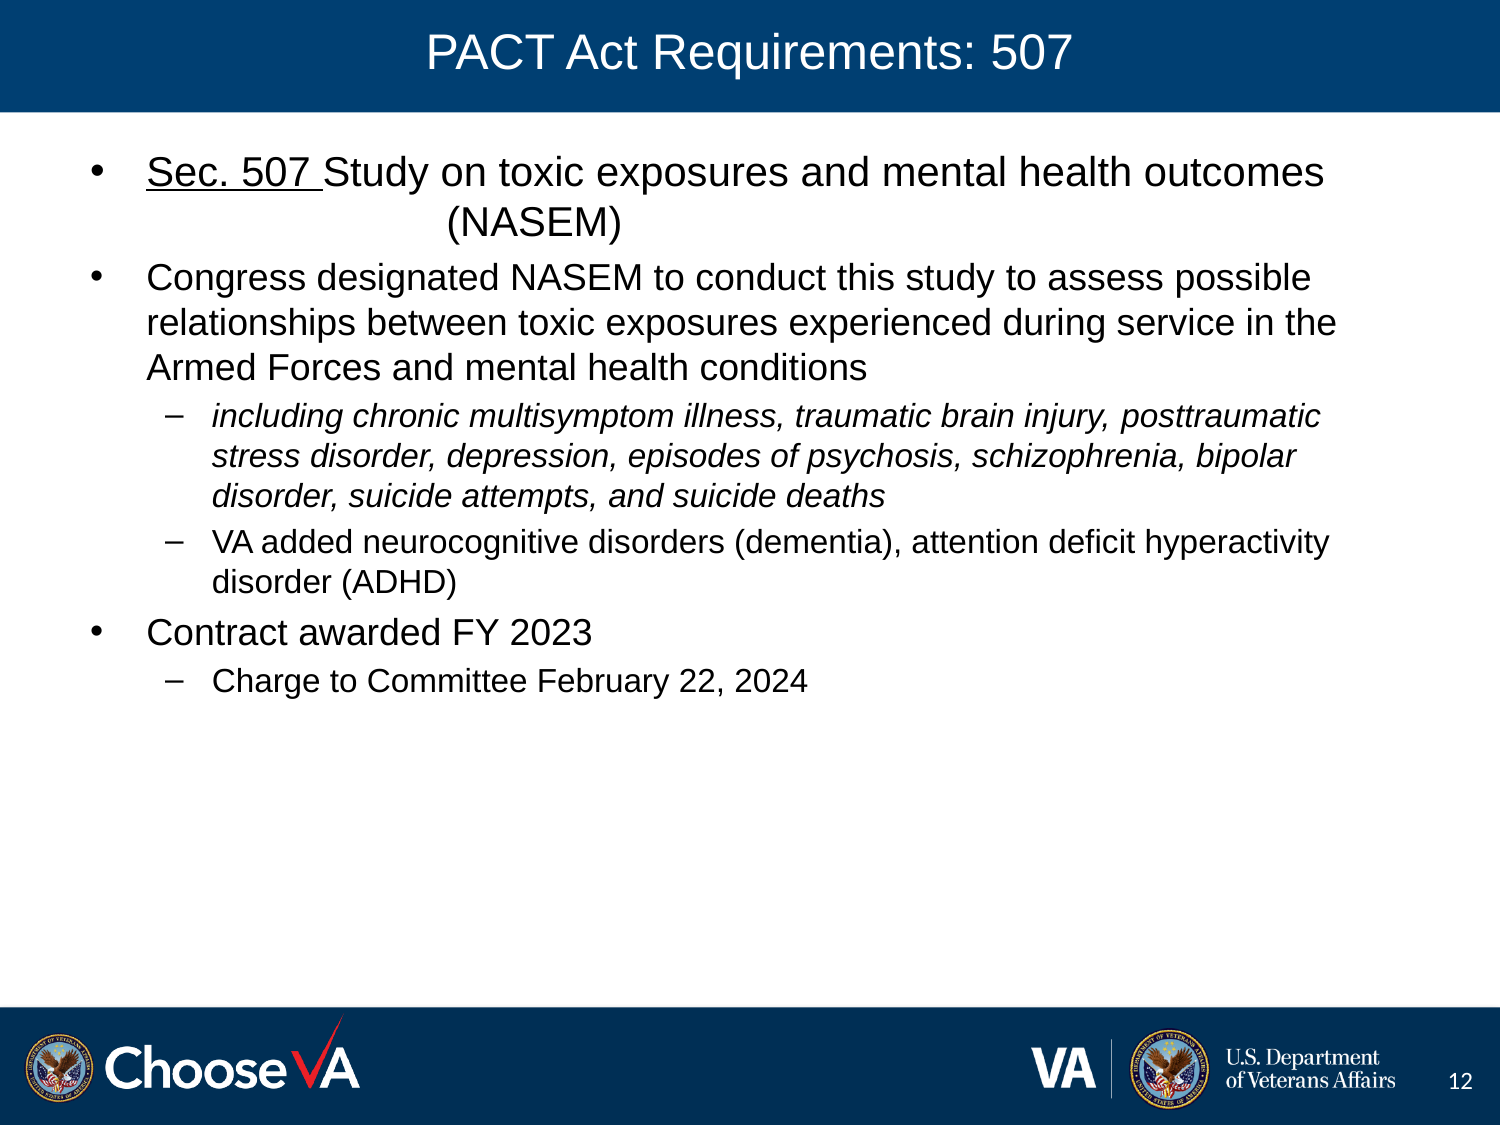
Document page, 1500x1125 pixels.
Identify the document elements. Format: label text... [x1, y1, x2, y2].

picture [24, 1012, 360, 1103]
slide_number 12 [1138, 1049, 1489, 1110]
picture [1031, 1028, 1395, 1110]
title PACT Act Requirements: 507 [0, 0, 1500, 113]
list Sec. 507 Study on toxic exposures and mental health outcomes (NASEM) Congress designated NASEM to conduct this study to assess possible relationships between toxic exposures experienced during service in the Armed Forces and mental health conditions including chronic multisymptom illness, traumatic brain injury, posttraumatic stress disorder, depression, episodes of psychosis, schizophrenia, bipolar disorder, suicide attempts, and suicide deaths VA added neurocognitive disorders (dementia), attention deficit hyperactivity disorder (ADHD) Contract awarded FY 2023 Charge to Committee February 22, 2024 [75, 137, 1425, 1005]
